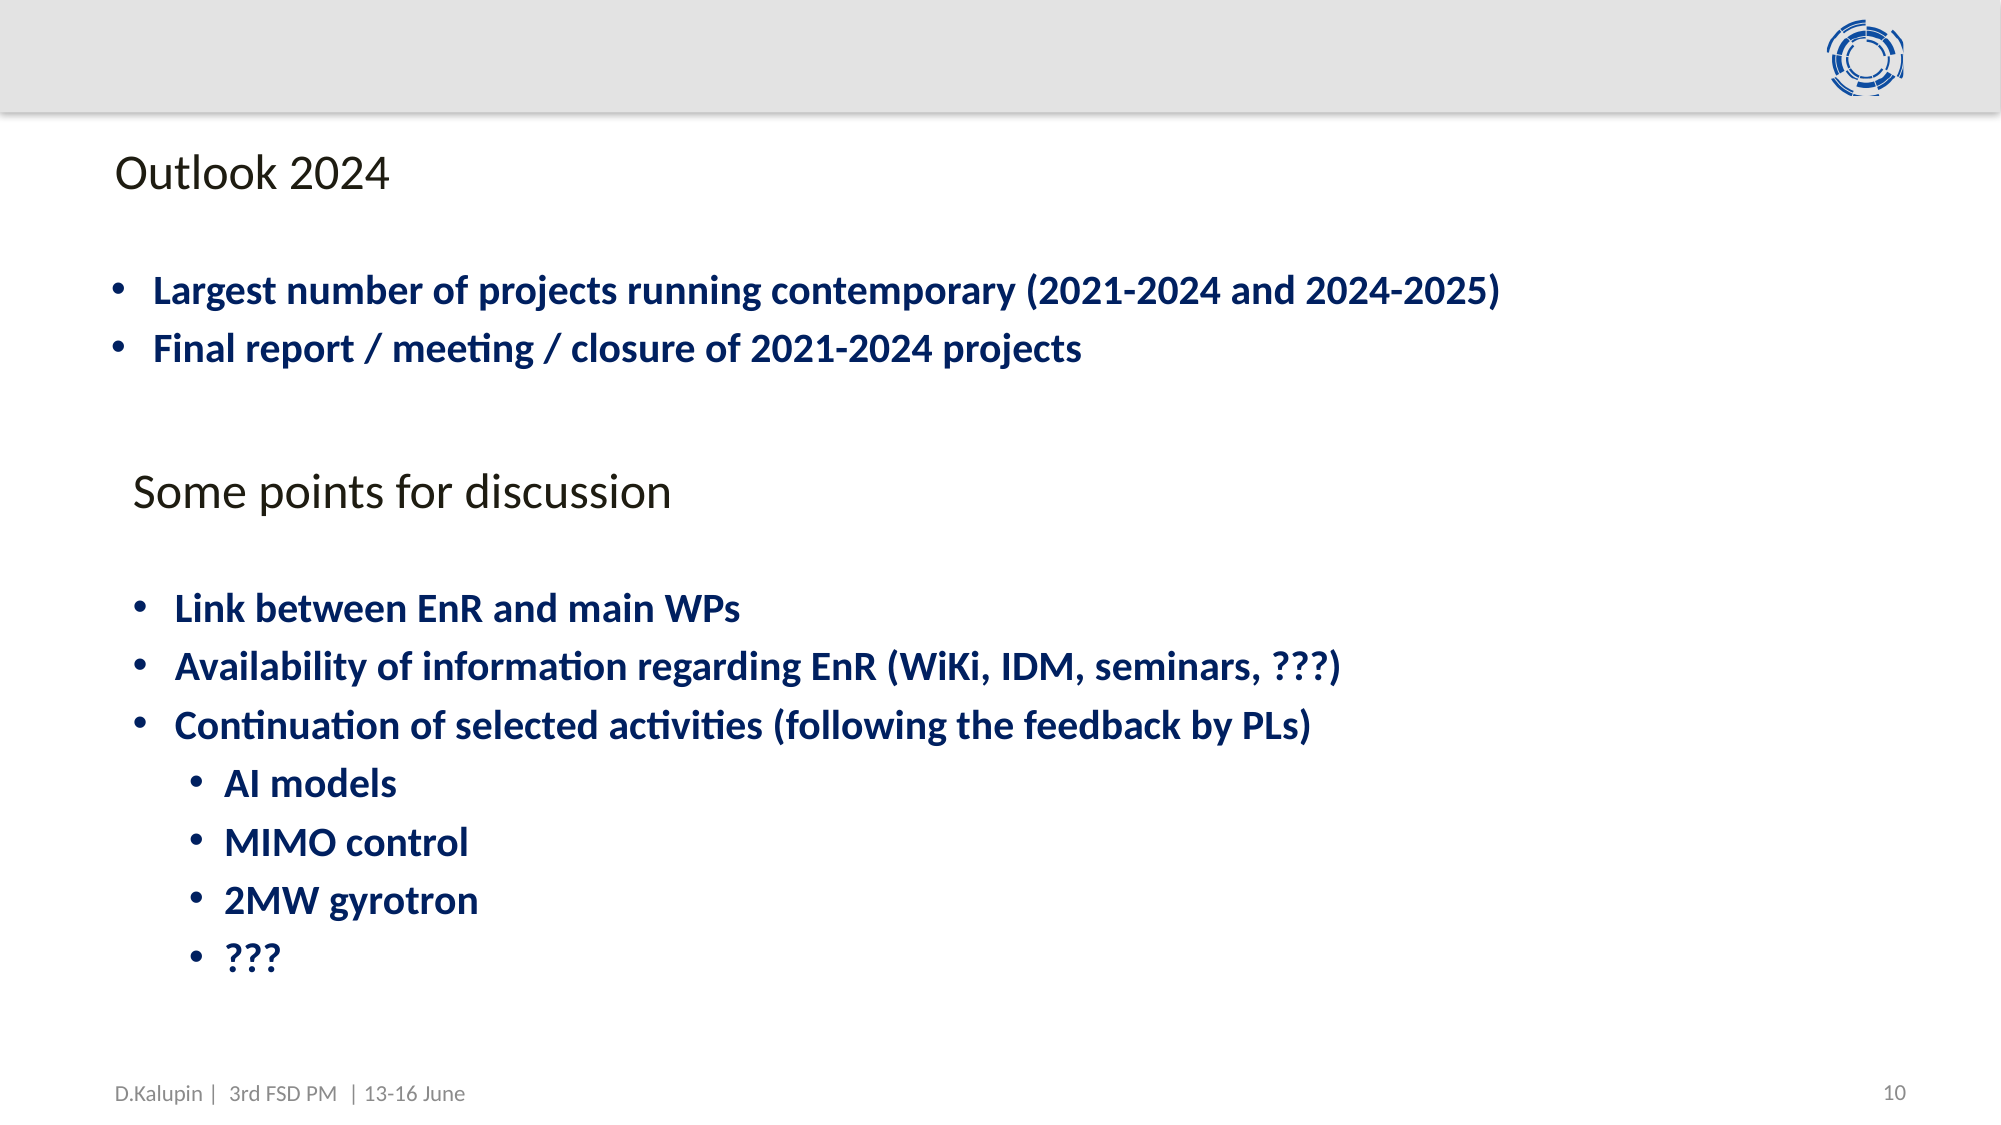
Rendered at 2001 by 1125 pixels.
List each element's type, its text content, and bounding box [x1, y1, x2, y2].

text_box Largest number of projects running contemporary (2021-2024 and 2024-2025) Final report / meeting / closure of 2021-2024 projects [96, 255, 1918, 492]
title Outlook 2024 [99, 137, 1750, 213]
text_box Link between EnR and main WPs Availability of information regarding EnR (WiKi, IDM, seminars, ???) Continuation of selected activities (following the feedback by PLs) AI models MIMO control 2MW gyrotron ??? [117, 573, 1940, 965]
footer D.Kalupin | 3rd FSD PM | 13-16 June [99, 1070, 670, 1125]
text_box Some points for discussion [117, 456, 1768, 532]
slide_number 10 [1803, 1070, 1922, 1104]
